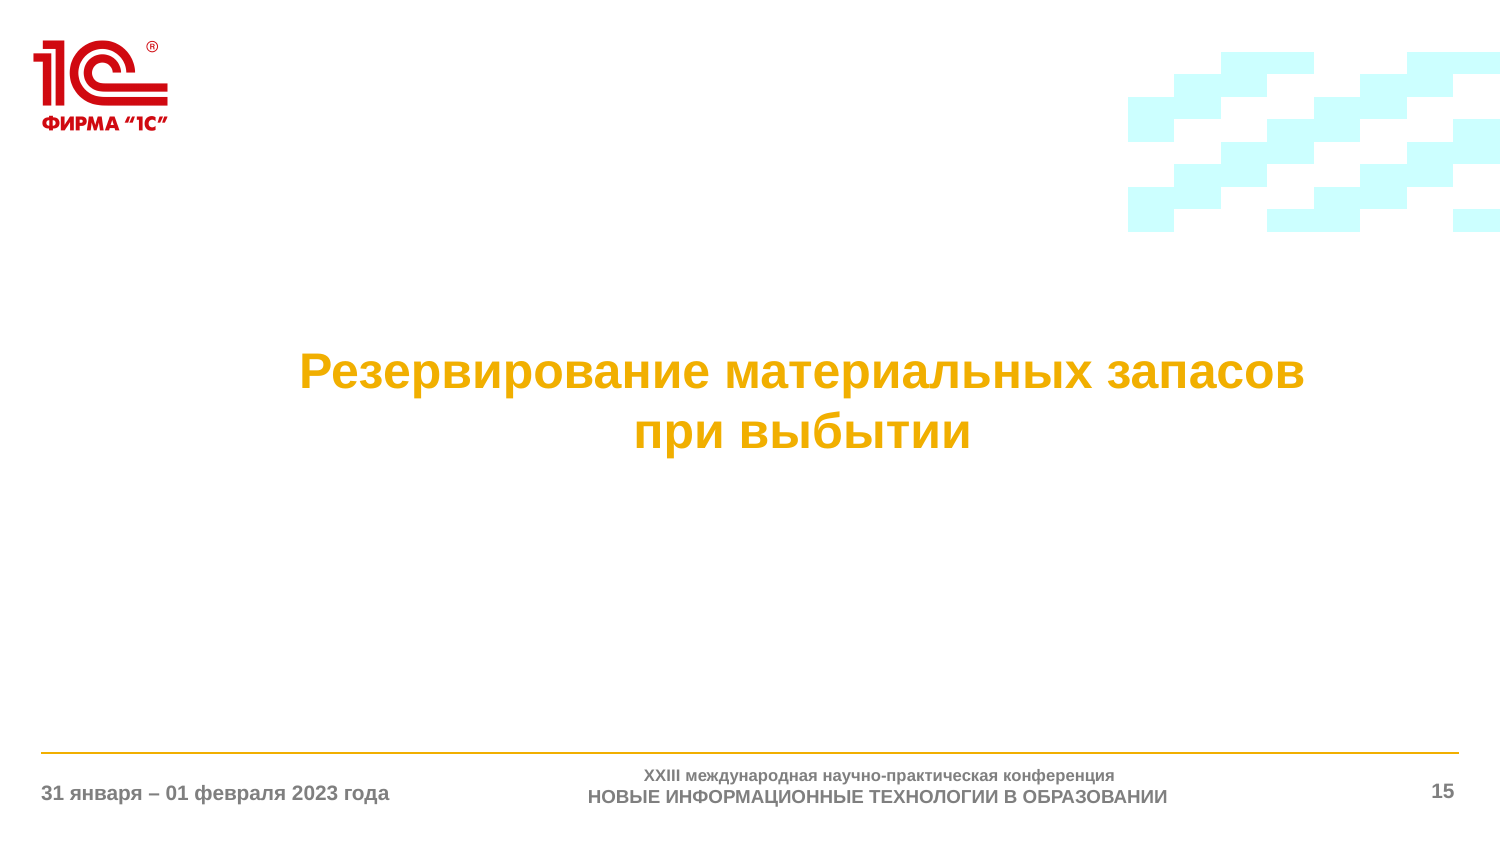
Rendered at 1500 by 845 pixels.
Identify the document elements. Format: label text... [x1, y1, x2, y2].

text_box XXIII международная научно-практическая конференция НОВЫЕ ИНФОРМАЦИОННЫЕ ТЕХНОЛОГИИ В ОБРАЗОВАНИИ [395, 764, 1365, 808]
picture [29, 38, 172, 133]
text_box 15 [1328, 777, 1455, 803]
text_box 31 января – 01 февраля 2023 года [41, 779, 395, 805]
title Резервирование материальных запасов при выбытии [289, 338, 1316, 460]
text_box [1128, 52, 1500, 233]
